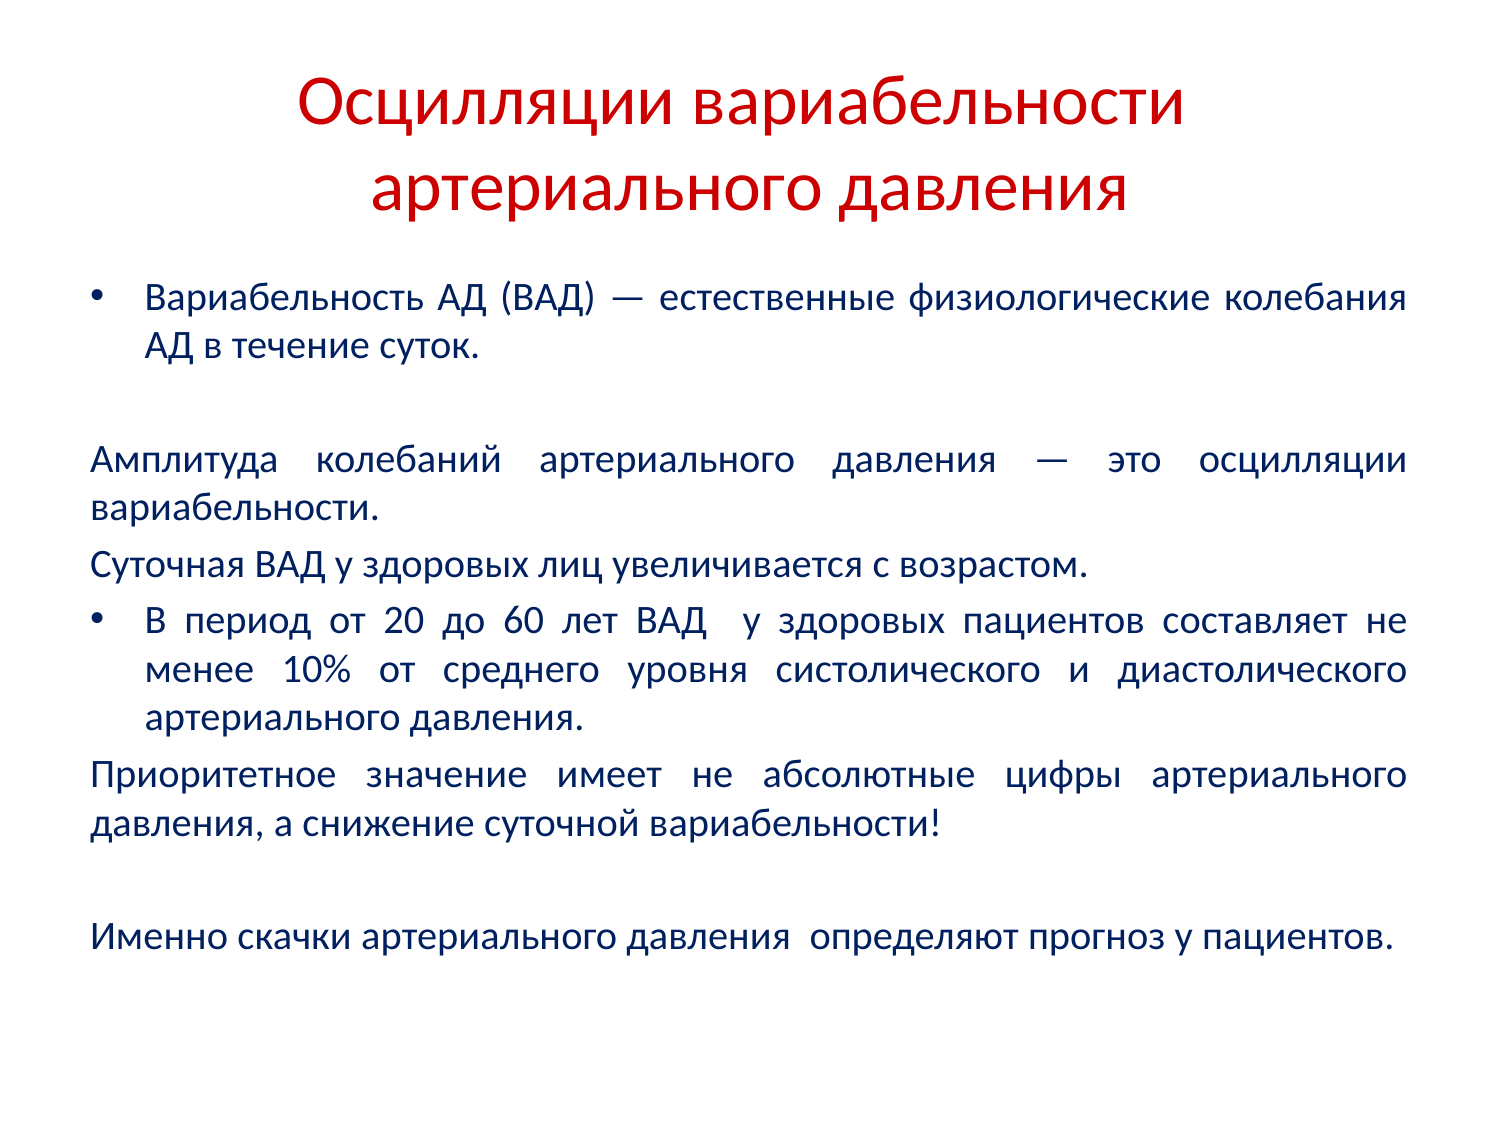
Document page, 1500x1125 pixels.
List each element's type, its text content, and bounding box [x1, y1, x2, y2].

list Вариабельность АД (ВАД) — естественные физиологические колебания АД в течение суток. Амплитуда колебаний артериального давления — это осцилляции вариабельности. Суточная ВАД у здоровых лиц увеличивается с возрастом. В период от 20 до 60 лет ВАД у здоровых пациентов составляет не менее 10% от среднего уровня систолического и диастолического артериального давления. Приоритетное значение имеет не абсолютные цифры артериального давления, а снижение суточной вариабельности! Именно скачки артериального давления определяют прогноз у пациентов. [75, 262, 1425, 1005]
title Осцилляции вариабельности артериального давления [75, 45, 1425, 233]
